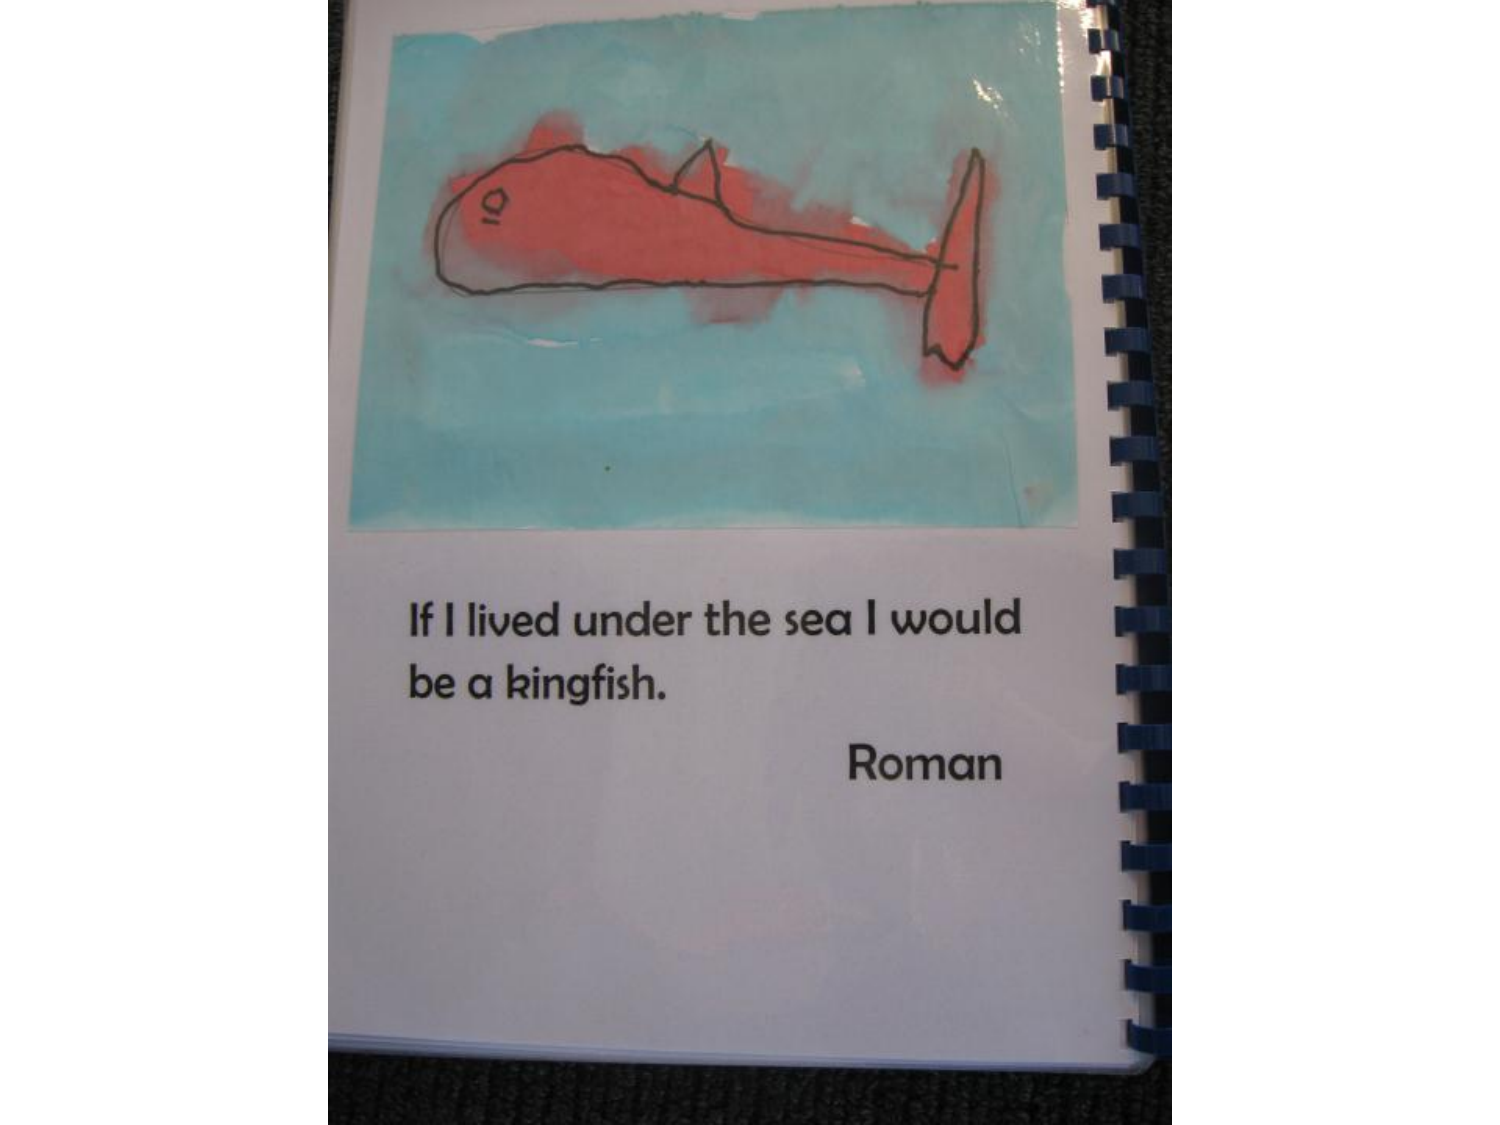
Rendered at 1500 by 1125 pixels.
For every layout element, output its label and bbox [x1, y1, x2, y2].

picture [327, 0, 1173, 1125]
